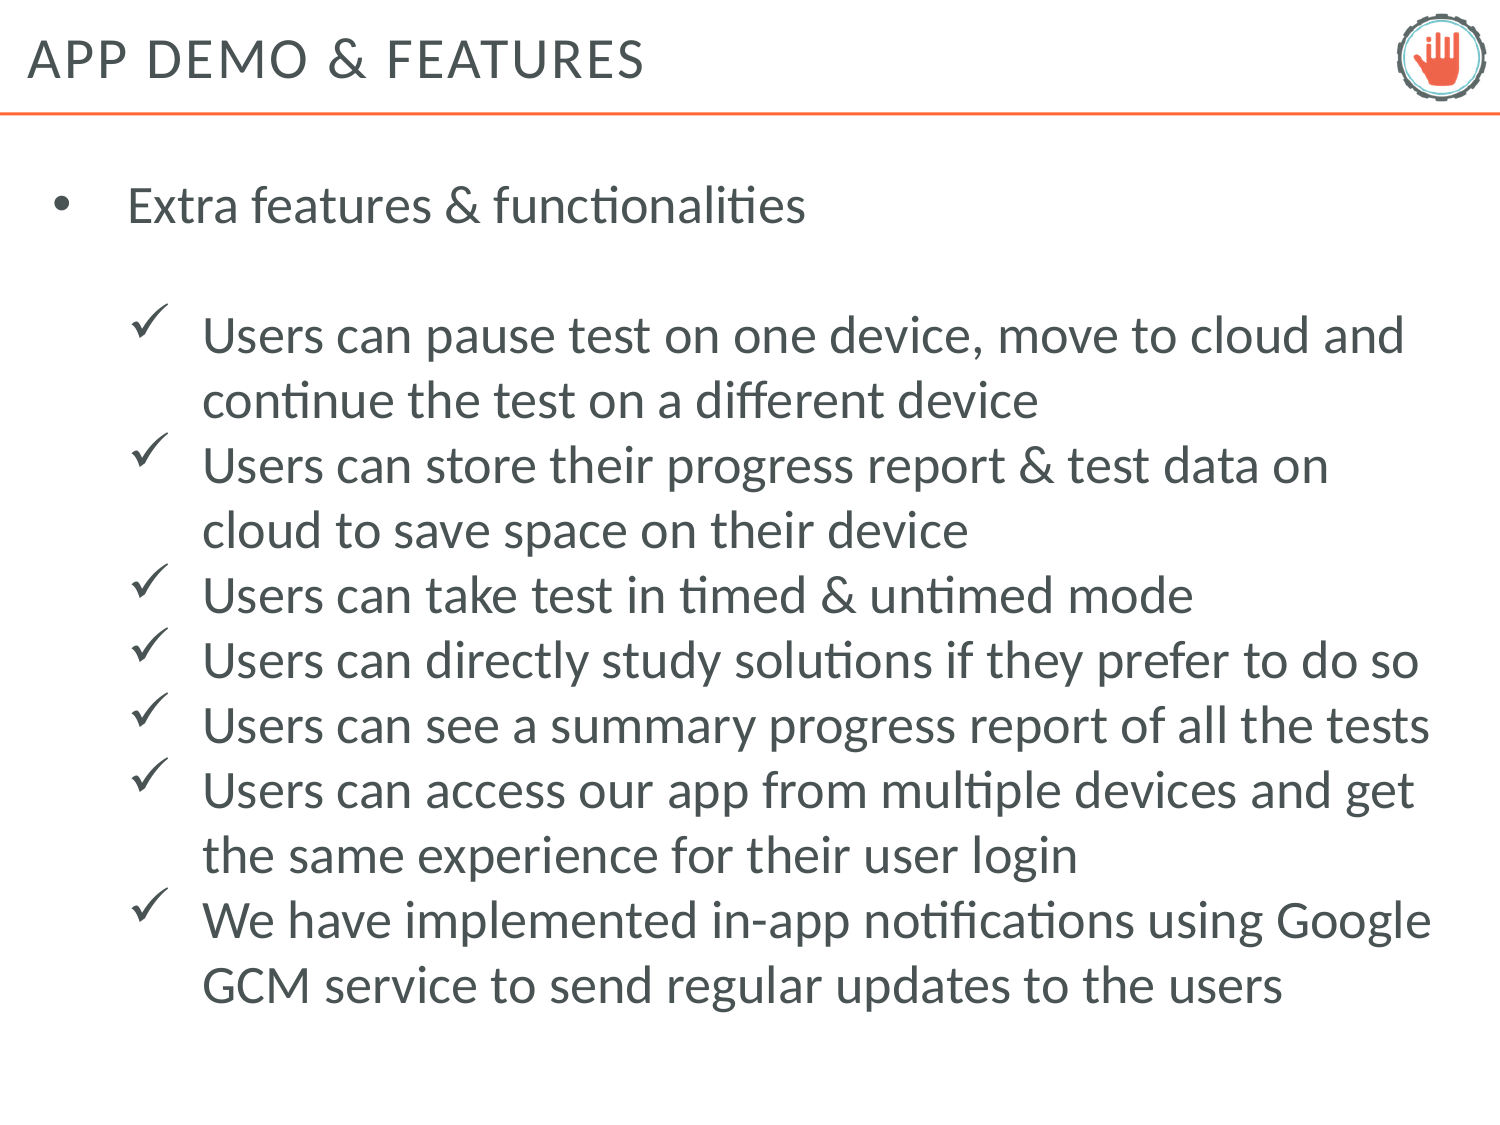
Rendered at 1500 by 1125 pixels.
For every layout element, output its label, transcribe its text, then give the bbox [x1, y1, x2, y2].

title App Demo & Features [12, 12, 1363, 100]
text_box Extra features & functionalities Users can pause test on one device, move to cloud and continue the test on a different device Users can store their progress report & test data on cloud to save space on their device Users can take test in timed & untimed mode Users can directly study solutions if they prefer to do so Users can see a summary progress report of all the tests Users can access our app from multiple devices and get the same experience for their user login We have implemented in-app notifications using Google GCM service to send regular updates to the users [37, 162, 1475, 1022]
picture [1390, 8, 1491, 104]
